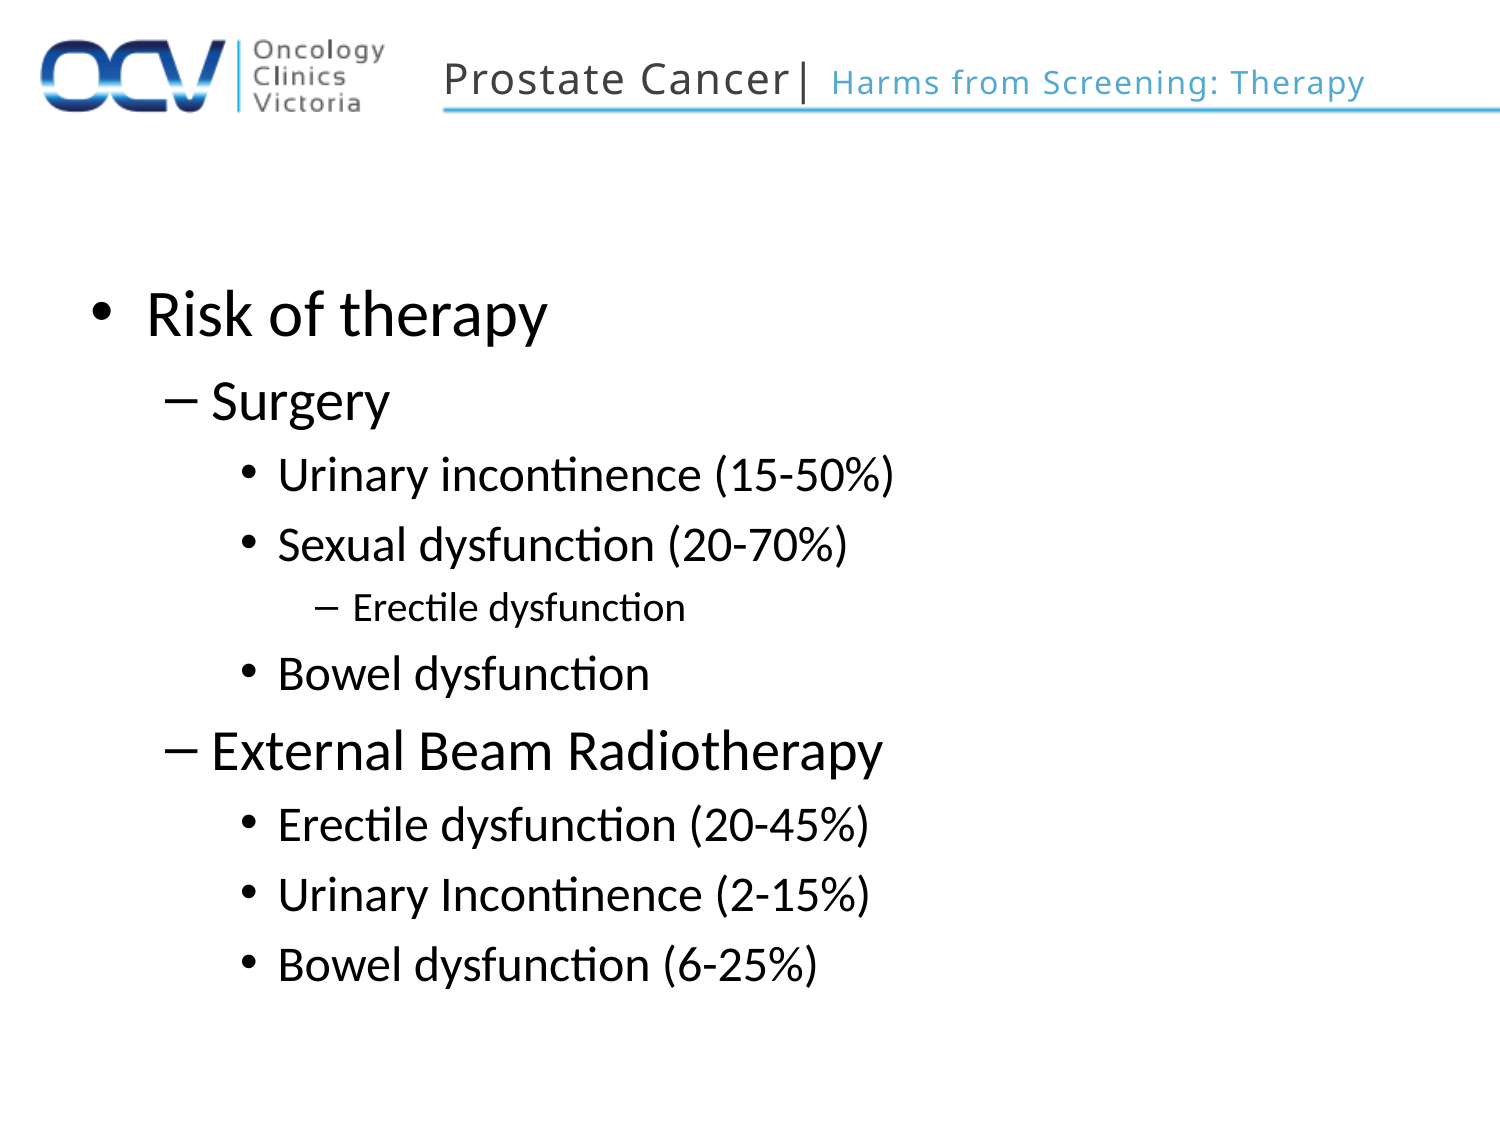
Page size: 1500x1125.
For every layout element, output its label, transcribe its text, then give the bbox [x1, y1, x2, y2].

list Risk of therapy Surgery Urinary incontinence (15-50%) Sexual dysfunction (20-70%) Erectile dysfunction Bowel dysfunction External Beam Radiotherapy Erectile dysfunction (20-45%) Urinary Incontinence (2-15%) Bowel dysfunction (6-25%) [75, 262, 1425, 1005]
picture [0, 0, 1500, 187]
